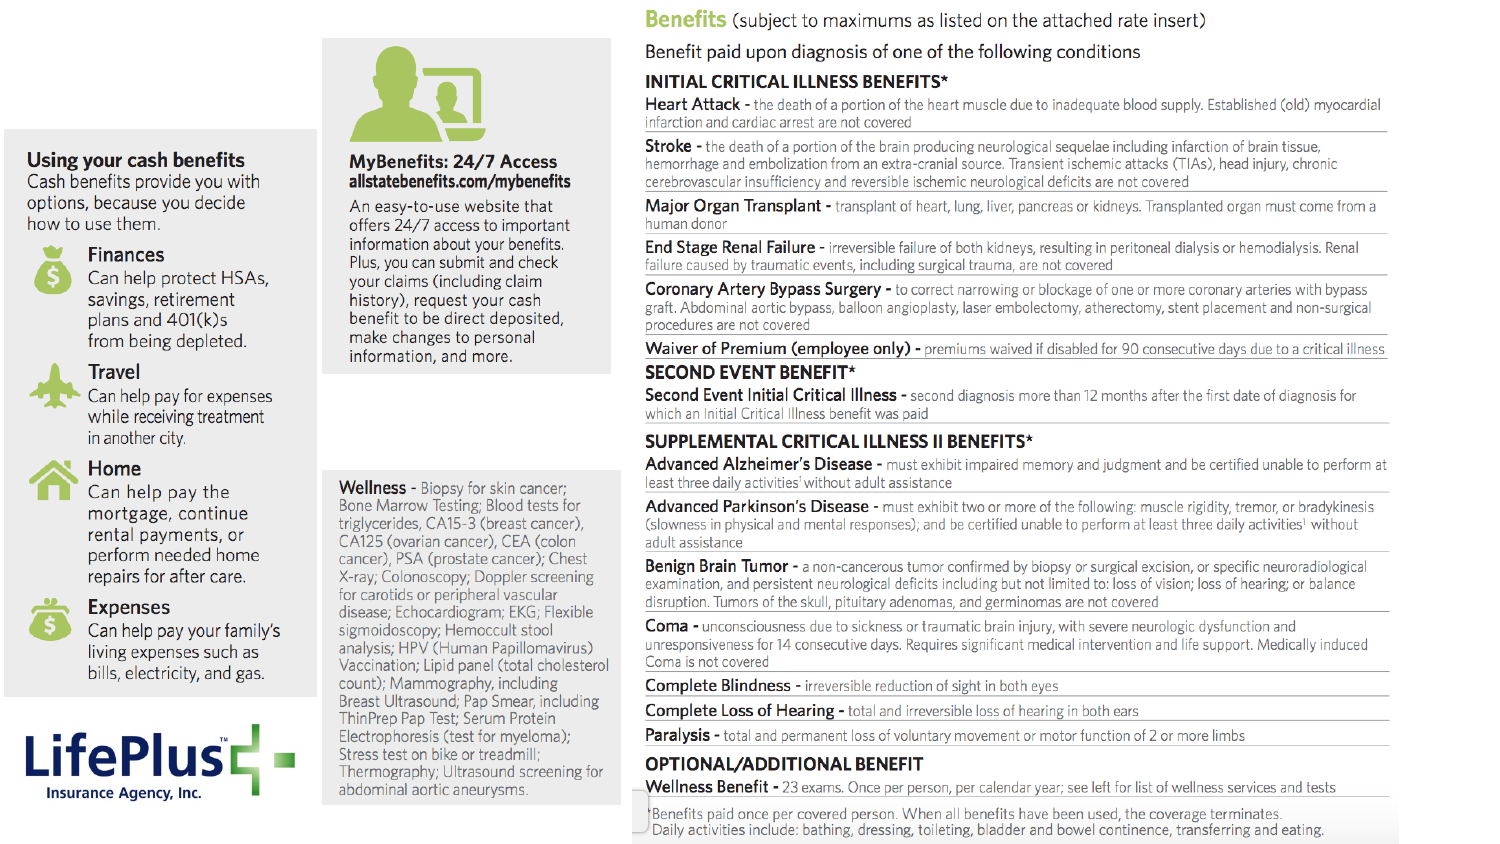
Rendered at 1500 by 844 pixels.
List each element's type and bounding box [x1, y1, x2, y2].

picture [322, 470, 622, 806]
picture [632, 0, 1399, 844]
picture [20, 717, 301, 806]
picture [322, 38, 612, 374]
picture [3, 129, 317, 697]
